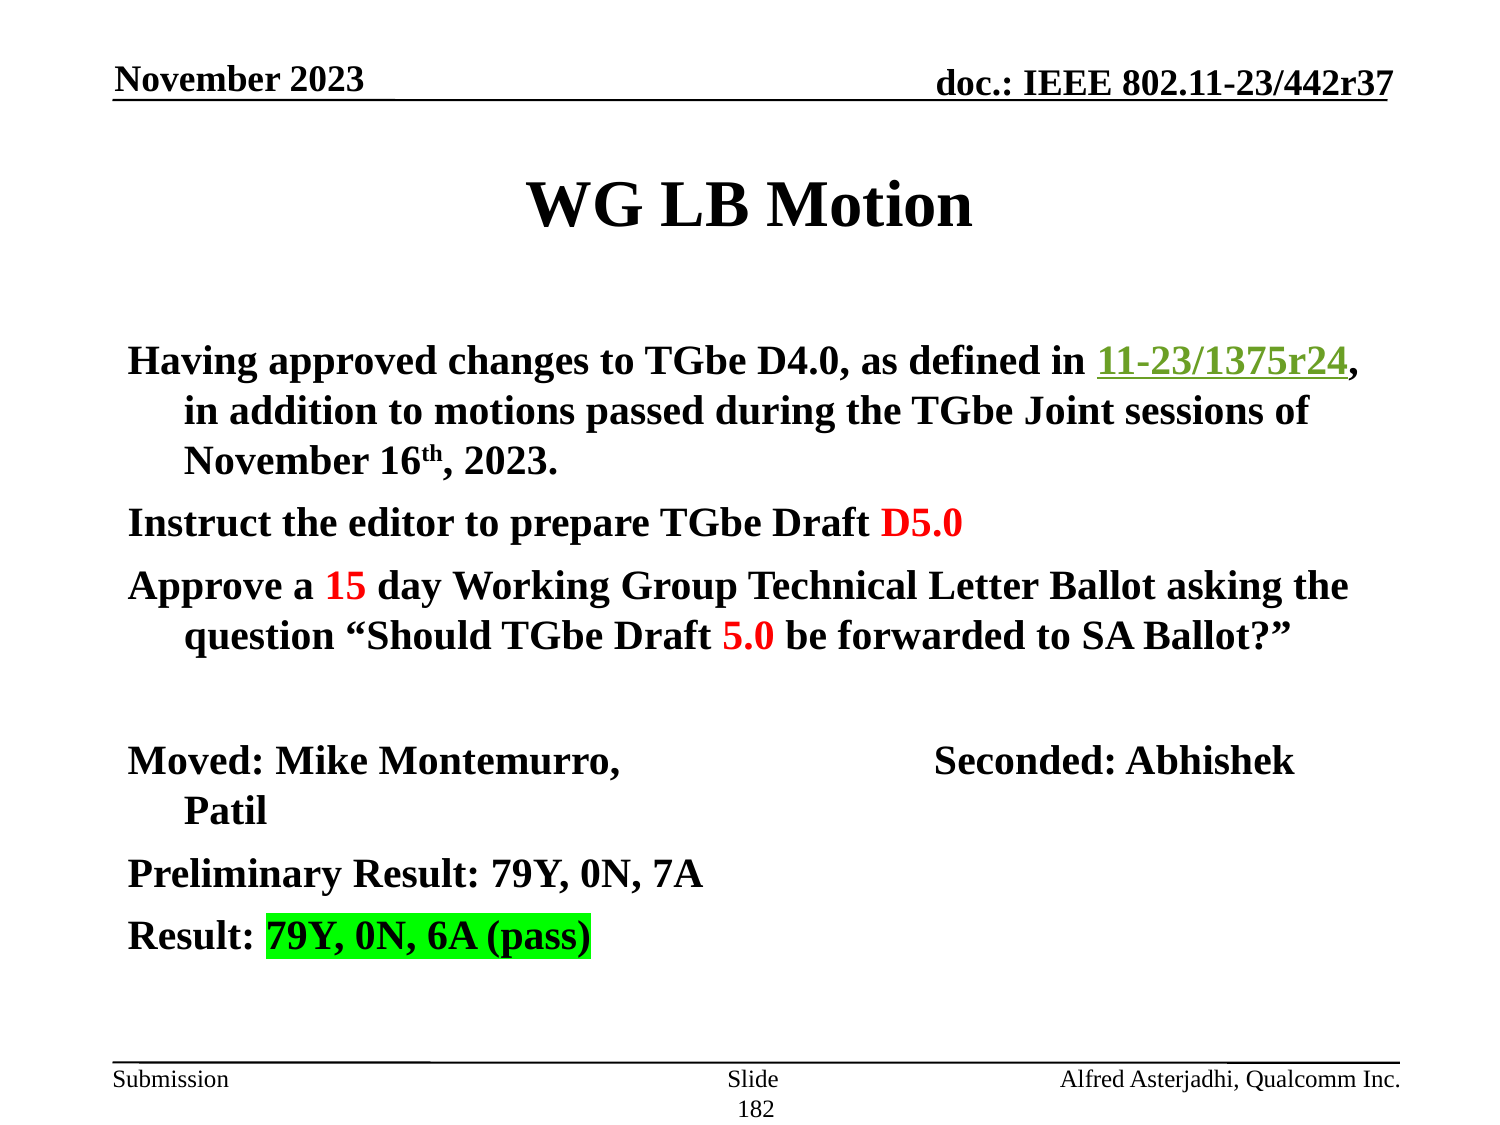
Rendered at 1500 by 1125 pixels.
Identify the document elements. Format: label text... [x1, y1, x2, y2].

list Having approved changes to TGbe D4.0, as defined in 11-23/1375r24, in addition to motions passed during the TGbe Joint sessions of November 16th, 2023. Instruct the editor to prepare TGbe Draft D5.0 Approve a 15 day Working Group Technical Letter Ballot asking the question “Should TGbe Draft 5.0 be forwarded to SA Ballot?” Moved: Mike Montemurro, Seconded: Abhishek Patil Preliminary Result: 79Y, 0N, 7A Result: 79Y, 0N, 6A (pass) [112, 324, 1388, 1063]
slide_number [114, 54, 423, 100]
title WG LB Motion [112, 112, 1388, 288]
footer Alfred Asterjadhi, Qualcomm Inc. [878, 1061, 1402, 1093]
slide_number Slide 182 [712, 1061, 800, 1123]
